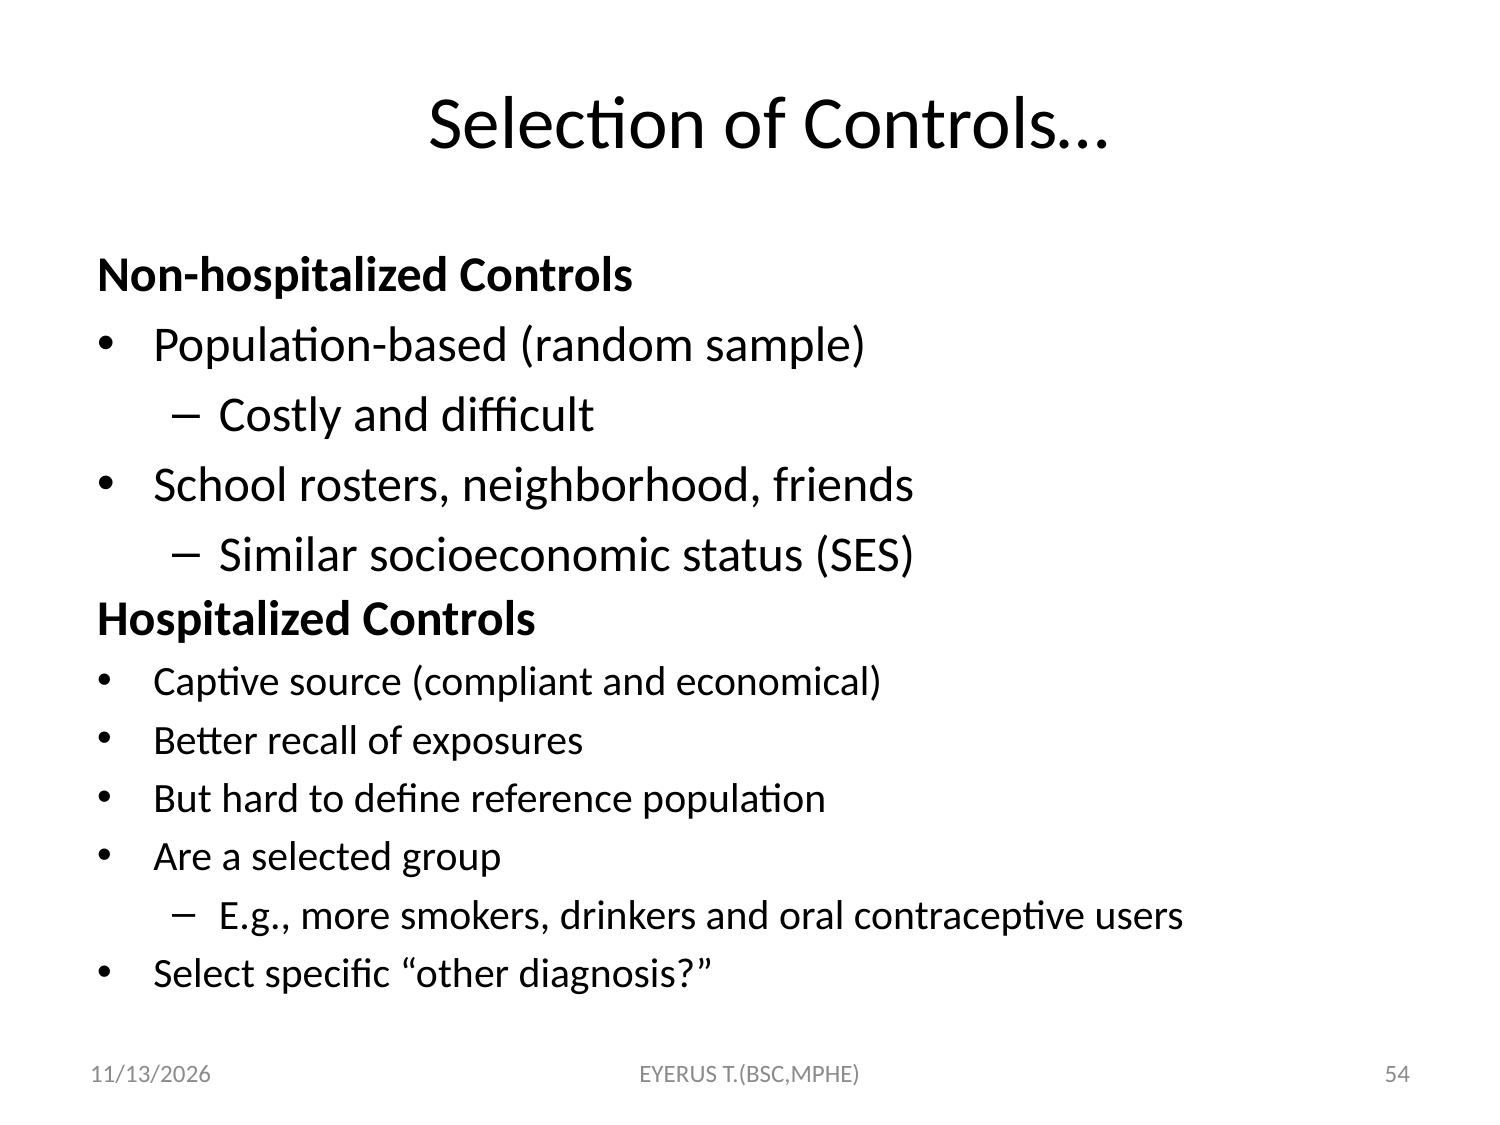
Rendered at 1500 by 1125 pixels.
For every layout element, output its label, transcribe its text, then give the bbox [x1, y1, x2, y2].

footer EYERUS T.(BSC,MPHE) [512, 1042, 988, 1103]
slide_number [75, 1042, 425, 1103]
title Selection of Controls… [100, 37, 1438, 200]
slide_number 54 [1074, 1042, 1425, 1103]
list Non-hospitalized Controls Population-based (random sample) Costly and difficult School rosters, neighborhood, friends Similar socioeconomic status (SES) Hospitalized Controls Captive source (compliant and economical) Better recall of exposures But hard to define reference population Are a selected group E.g., more smokers, drinkers and oral contraceptive users Select specific “other diagnosis?” [82, 234, 1395, 1067]
